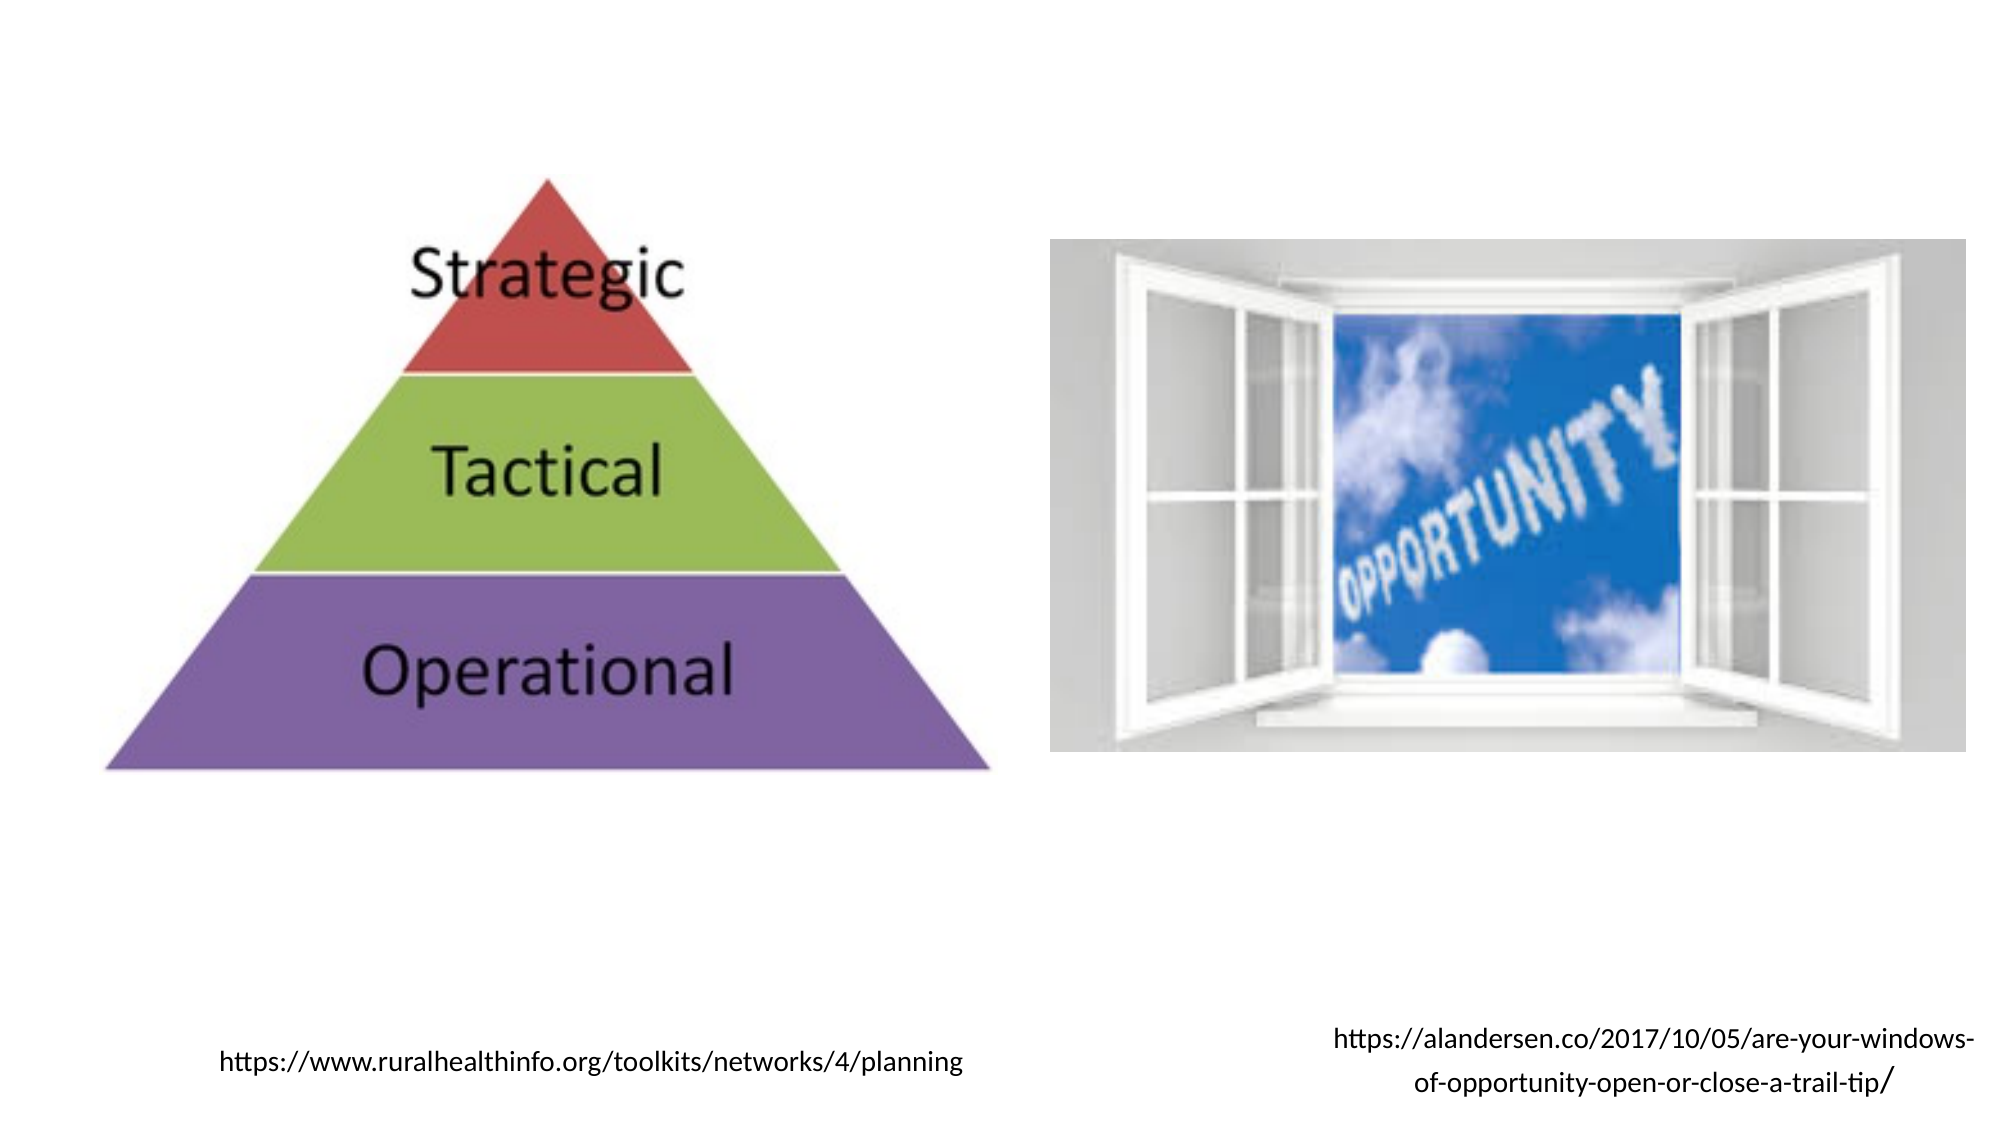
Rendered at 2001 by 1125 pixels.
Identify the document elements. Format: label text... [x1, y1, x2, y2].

picture [1049, 239, 1966, 753]
picture [99, 174, 998, 776]
text_box https://alandersen.co/2017/10/05/are-your-windows- of-opportunity-open-or-close-a-trail-tip/ [1318, 1012, 1991, 1108]
text_box https://www.ruralhealthinfo.org/toolkits/networks/4/planning [204, 1035, 979, 1085]
